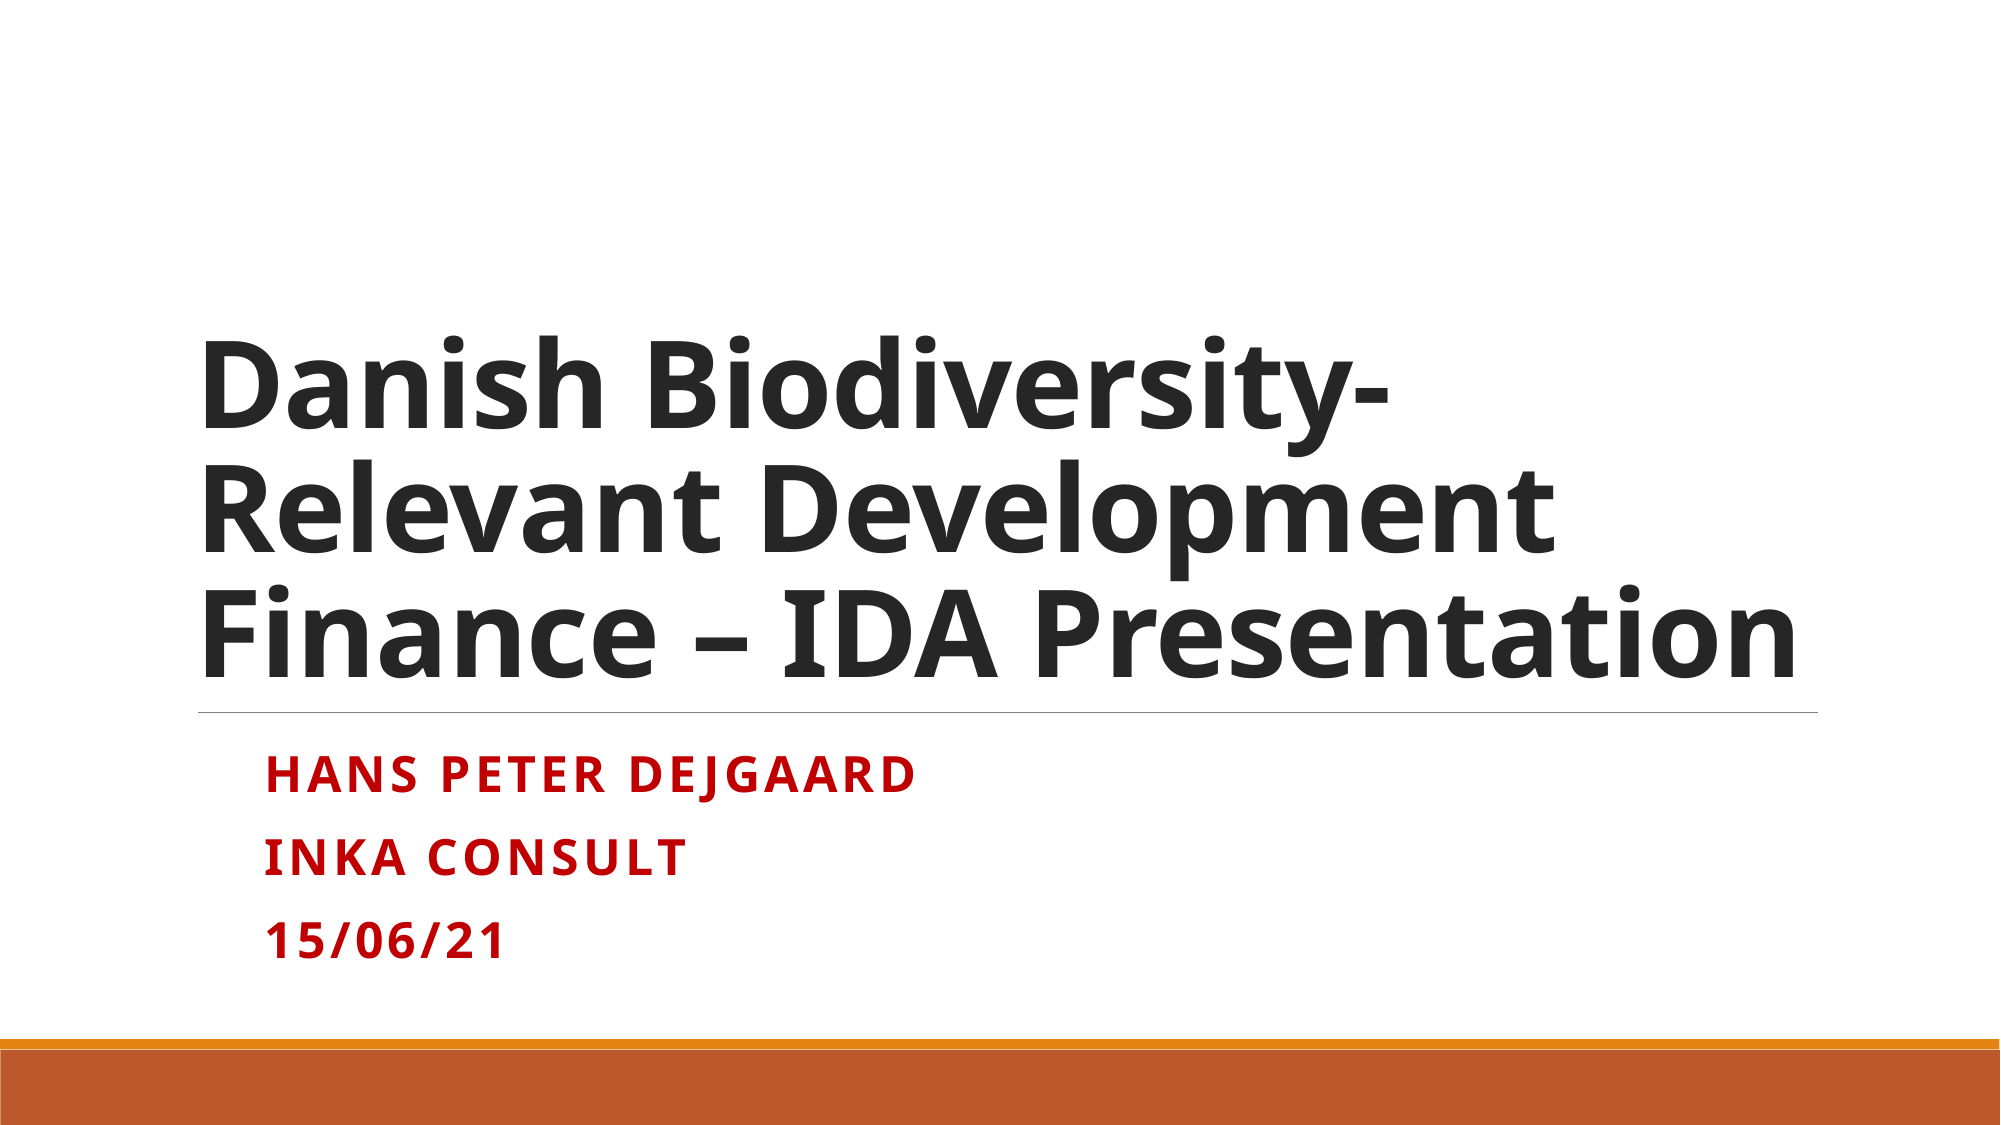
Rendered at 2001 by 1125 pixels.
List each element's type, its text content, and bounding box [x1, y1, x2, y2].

title Danish Biodiversity-Relevant Development Finance – IDA Presentation [180, 228, 1830, 710]
subtitle Hans Peter Dejgaard INKA Consult 15/06/21 [249, 742, 1750, 1035]
